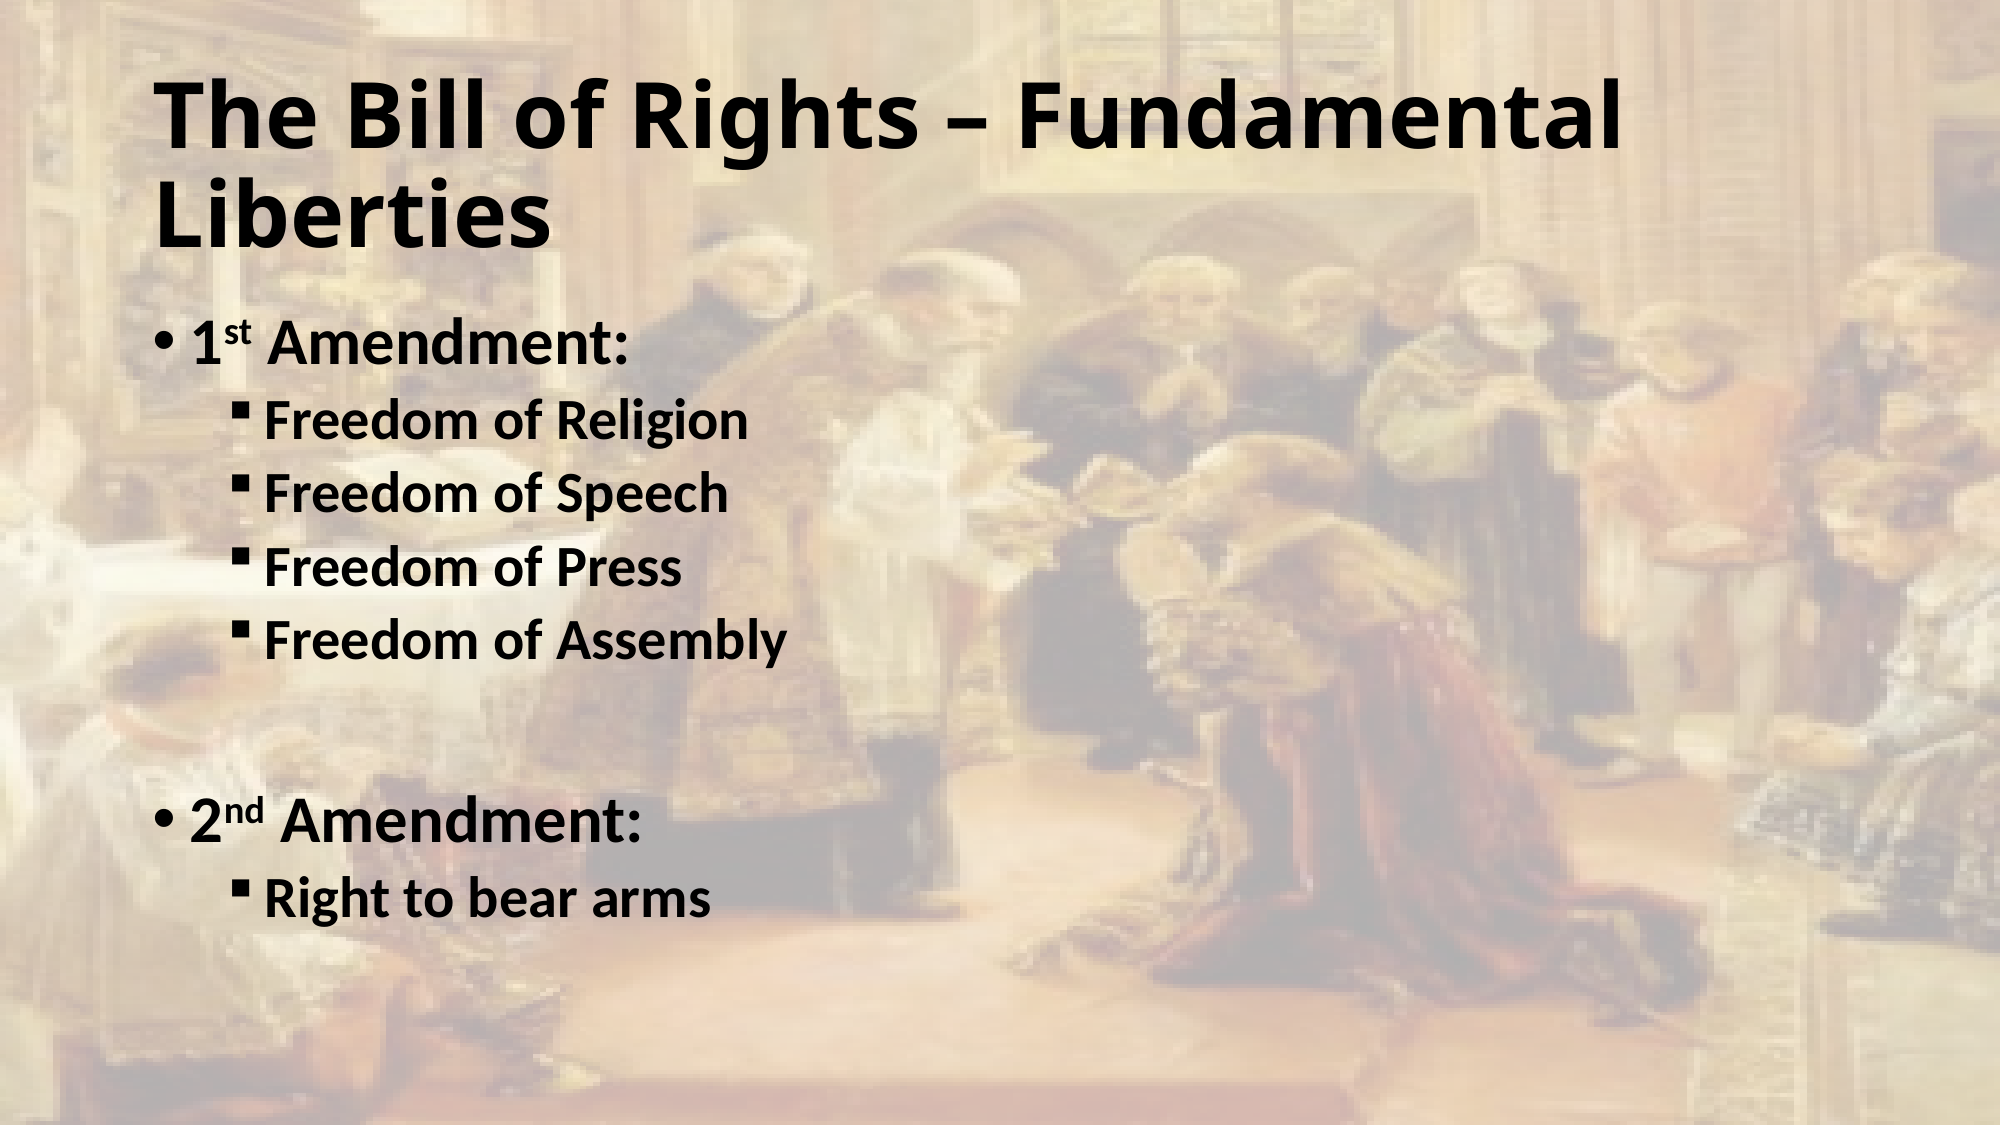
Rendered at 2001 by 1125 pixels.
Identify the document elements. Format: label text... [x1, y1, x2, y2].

list 1st Amendment: Freedom of Religion Freedom of Speech Freedom of Press Freedom of Assembly 2nd Amendment: Right to bear arms [137, 299, 1863, 1014]
title The Bill of Rights – Fundamental Liberties [137, 59, 1863, 278]
